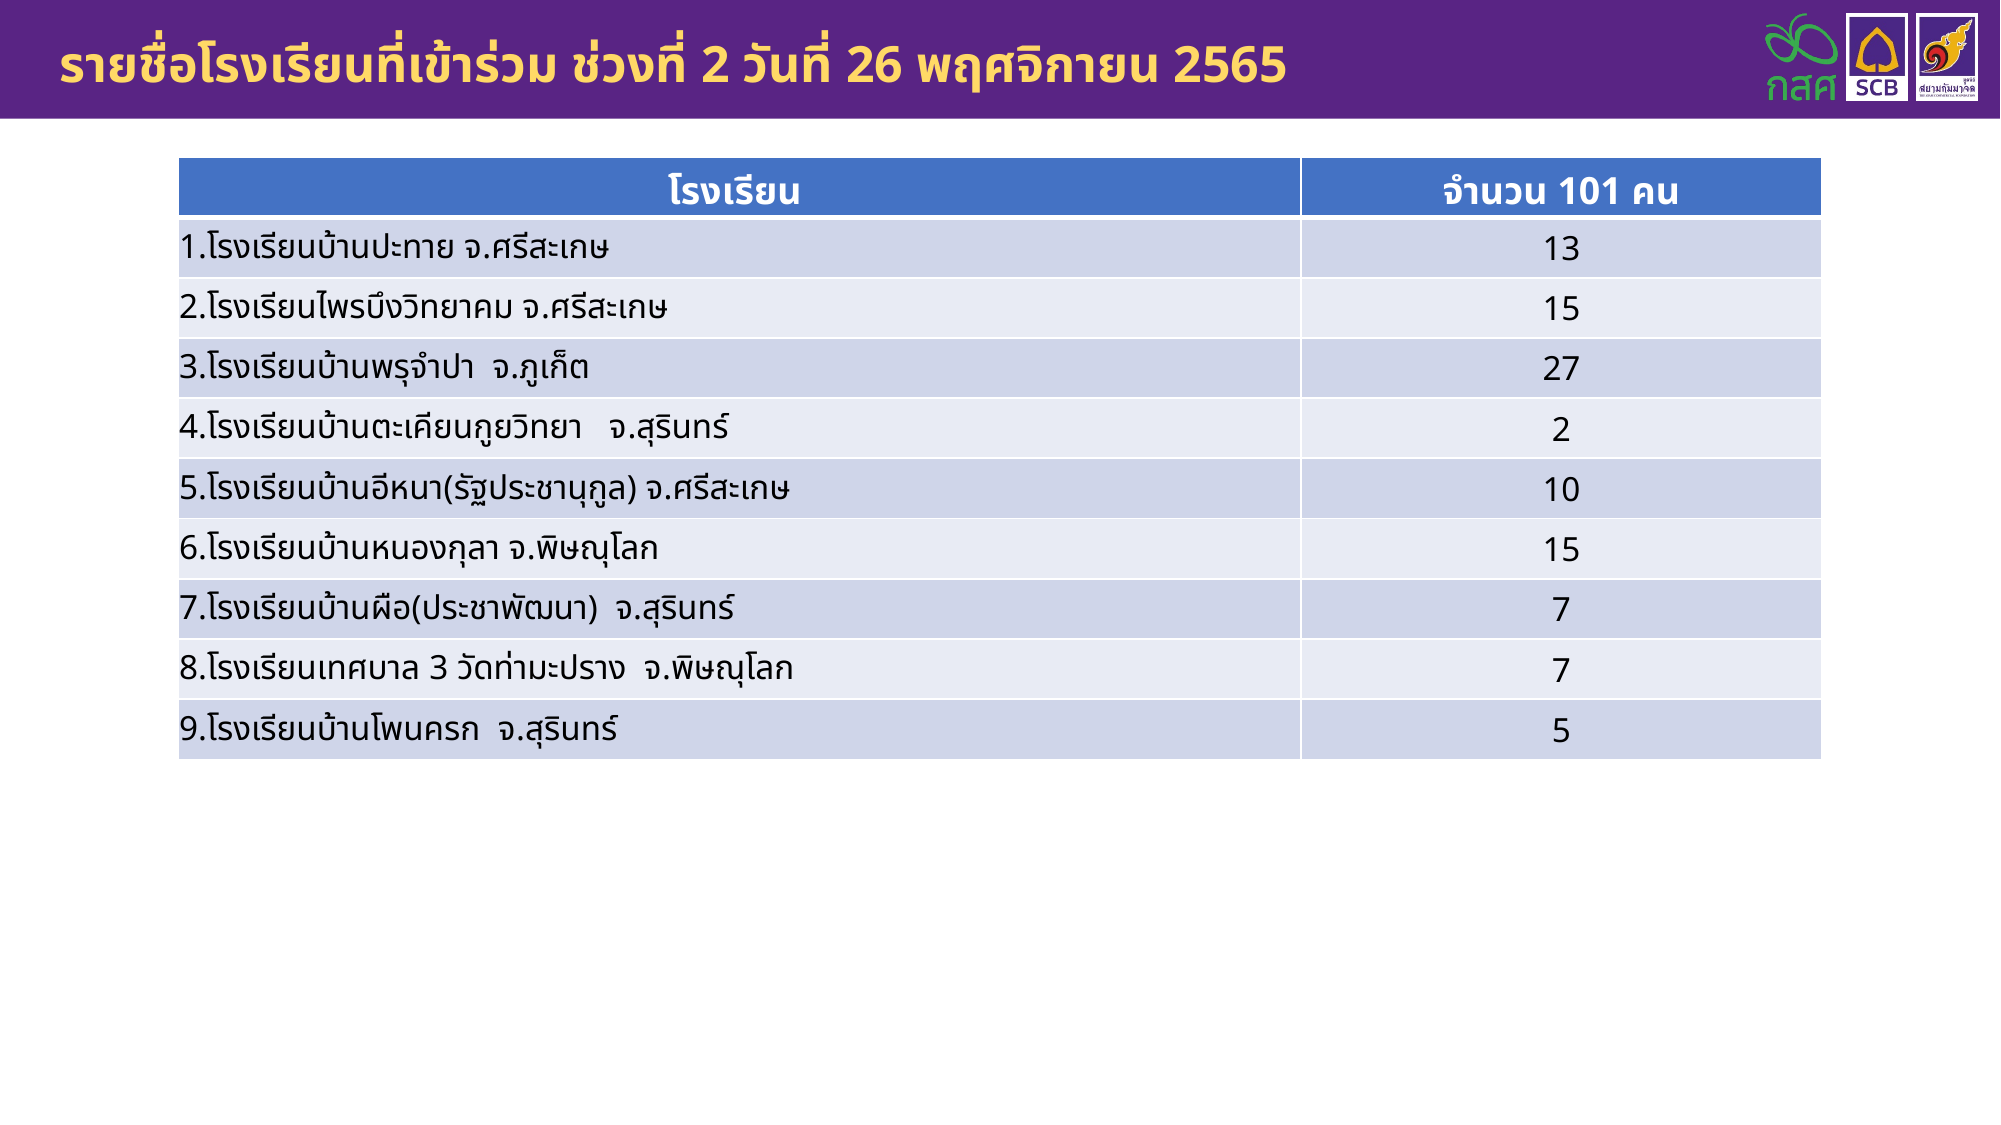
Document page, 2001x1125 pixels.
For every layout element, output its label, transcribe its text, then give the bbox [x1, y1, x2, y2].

table_header จำนวน 101 คน [1302, 158, 1821, 215]
table_cell 3.โรงเรียนบ้านพรุจำปา จ.ภูเก็ต [179, 339, 1300, 397]
table_cell 7.โรงเรียนบ้านผือ(ประชาพัฒนา) จ.สุรินทร์ [179, 580, 1300, 638]
text_box รายชื่อโรงเรียนที่เข้าร่วม ช่วงที่ 2 วันที่ 26 พฤศจิกายน 2565 [44, 25, 1765, 101]
table_cell 2.โรงเรียนไพรบึงวิทยาคม จ.ศรีสะเกษ [179, 279, 1300, 337]
table_cell 27 [1302, 339, 1821, 397]
table_cell 15 [1302, 519, 1821, 578]
table_cell 13 [1302, 220, 1821, 277]
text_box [1765, 13, 1978, 101]
text_box [0, 0, 2000, 120]
table_cell 8.โรงเรียนเทศบาล 3 วัดท่ามะปราง จ.พิษณุโลก [179, 640, 1300, 698]
table_header โรงเรียน [179, 158, 1300, 215]
table_cell 2 [1302, 399, 1821, 457]
table_cell 4.โรงเรียนบ้านตะเคียนกูยวิทยา จ.สุรินทร์ [179, 399, 1300, 457]
table_cell 5.โรงเรียนบ้านอีหนา(รัฐประชานุกูล) จ.ศรีสะเกษ [179, 459, 1300, 518]
table_cell 6.โรงเรียนบ้านหนองกุลา จ.พิษณุโลก [179, 519, 1300, 578]
table_cell 15 [1302, 279, 1821, 337]
table_cell 5 [1302, 700, 1821, 759]
table_cell 7 [1302, 640, 1821, 698]
table_cell 10 [1302, 459, 1821, 518]
table_cell 7 [1302, 580, 1821, 638]
table_cell 1.โรงเรียนบ้านปะทาย จ.ศรีสะเกษ [179, 220, 1300, 277]
table_cell 9.โรงเรียนบ้านโพนครก จ.สุรินทร์ [179, 700, 1300, 759]
